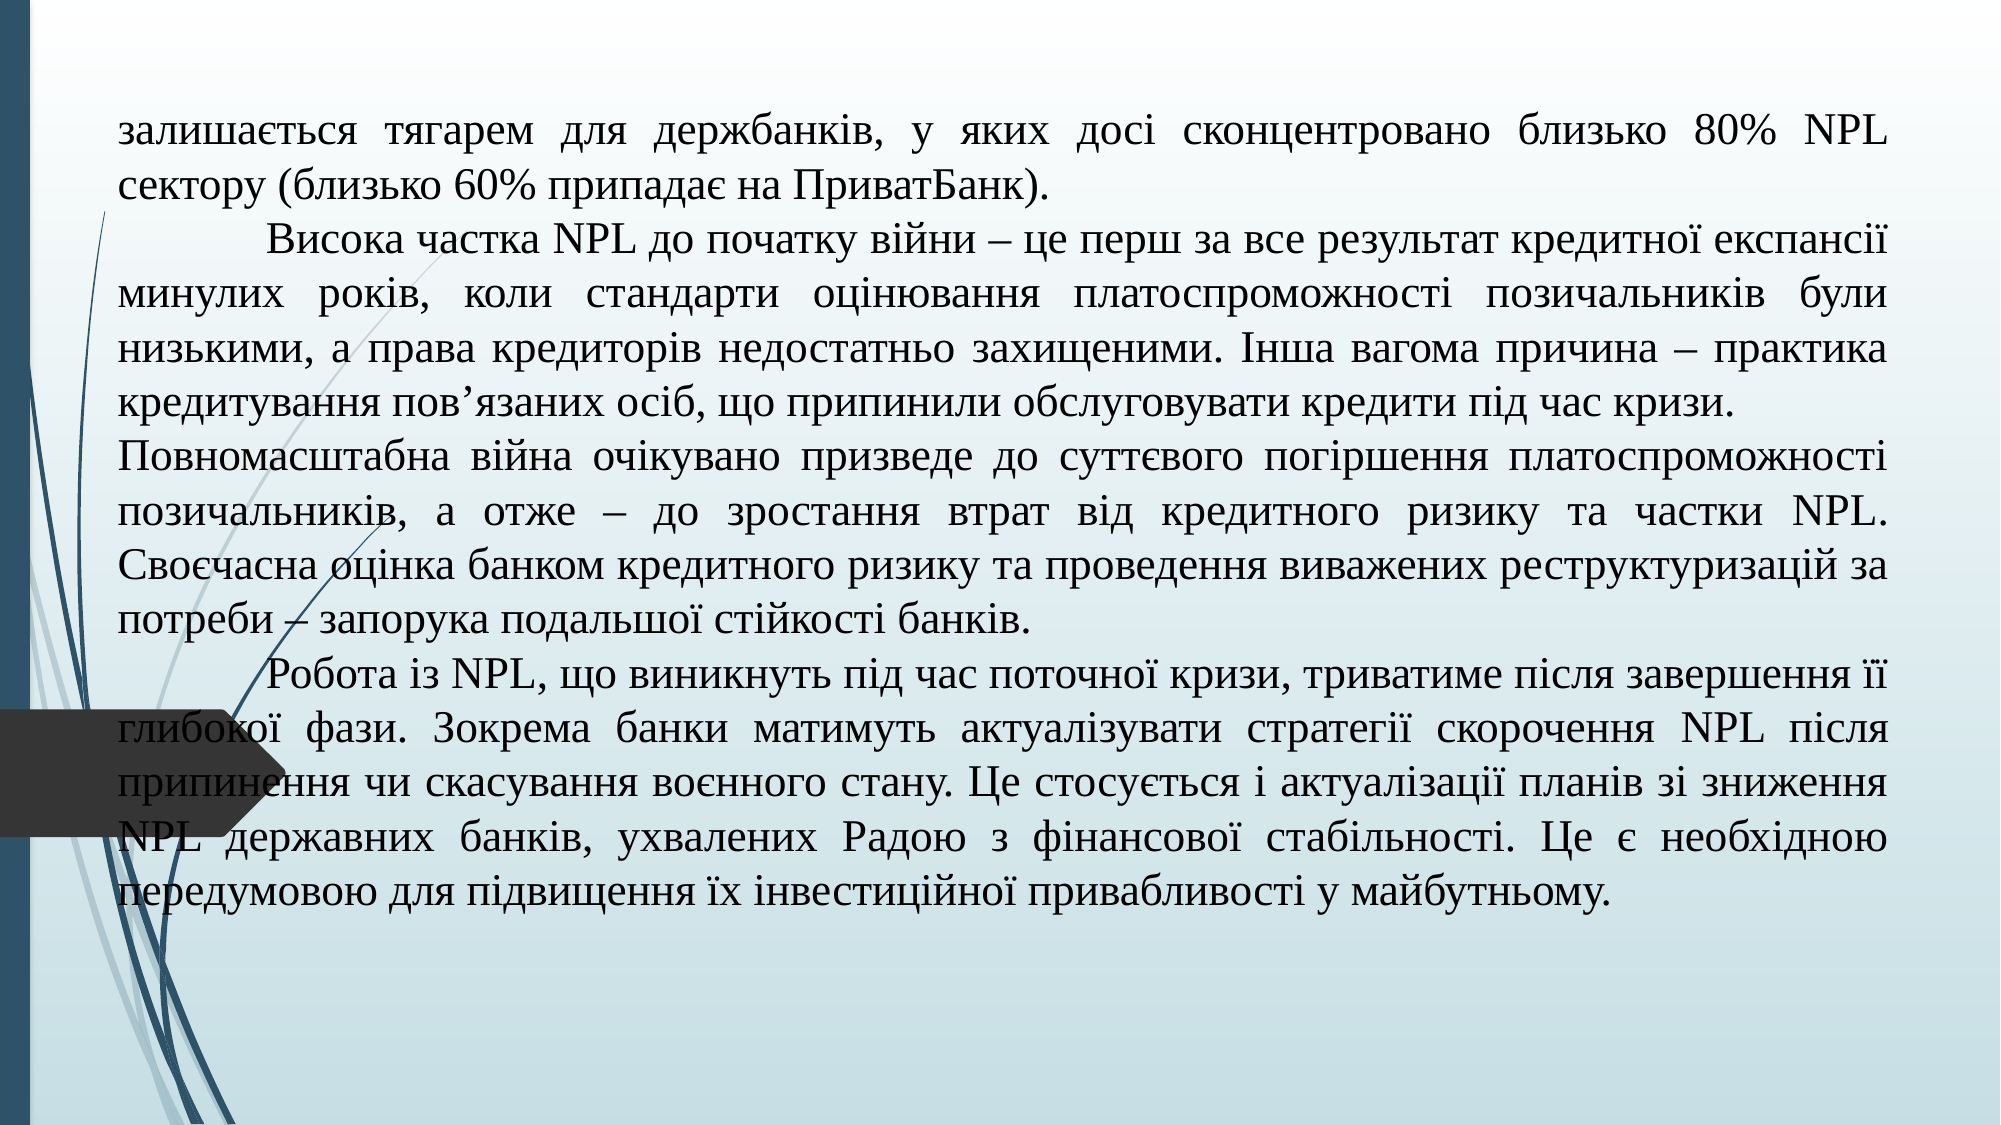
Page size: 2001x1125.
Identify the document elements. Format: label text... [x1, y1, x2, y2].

subtitle залишається тягарем для держбанків, у яких досі сконцентровано близько 80% NPL сектору (близько 60% припадає на ПриватБанк). Висока частка NPL до початку війни – це перш за все результат кредитної експансії минулих років, коли стандарти оцінювання платоспроможності позичальників були низькими, а права кредиторів недостатньо захищеними. Інша вагома причина – практика кредитування пов’язаних осіб, що припинили обслуговувати кредити під час кризи. Повномасштабна війна очікувано призведе до суттєвого погіршення платоспроможності позичальників, а отже – до зростання втрат від кредитного ризику та частки NPL. Своєчасна оцінка банком кредитного ризику та проведення виважених реструктуризацій за потреби – запорука подальшої стійкості банків. Робота із NPL, що виникнуть під час поточної кризи, триватиме після завершення її глибокої фази. Зокрема банки матимуть актуалізувати стратегії скорочення NPL після припинення чи скасування воєнного стану. Це стосується і актуалізації планів зі зниження NPL державних банків, ухвалених Радою з фінансової стабільності. Це є необхідною передумовою для підвищення їх інвестиційної привабливості у майбутньому. [102, 92, 1904, 1027]
